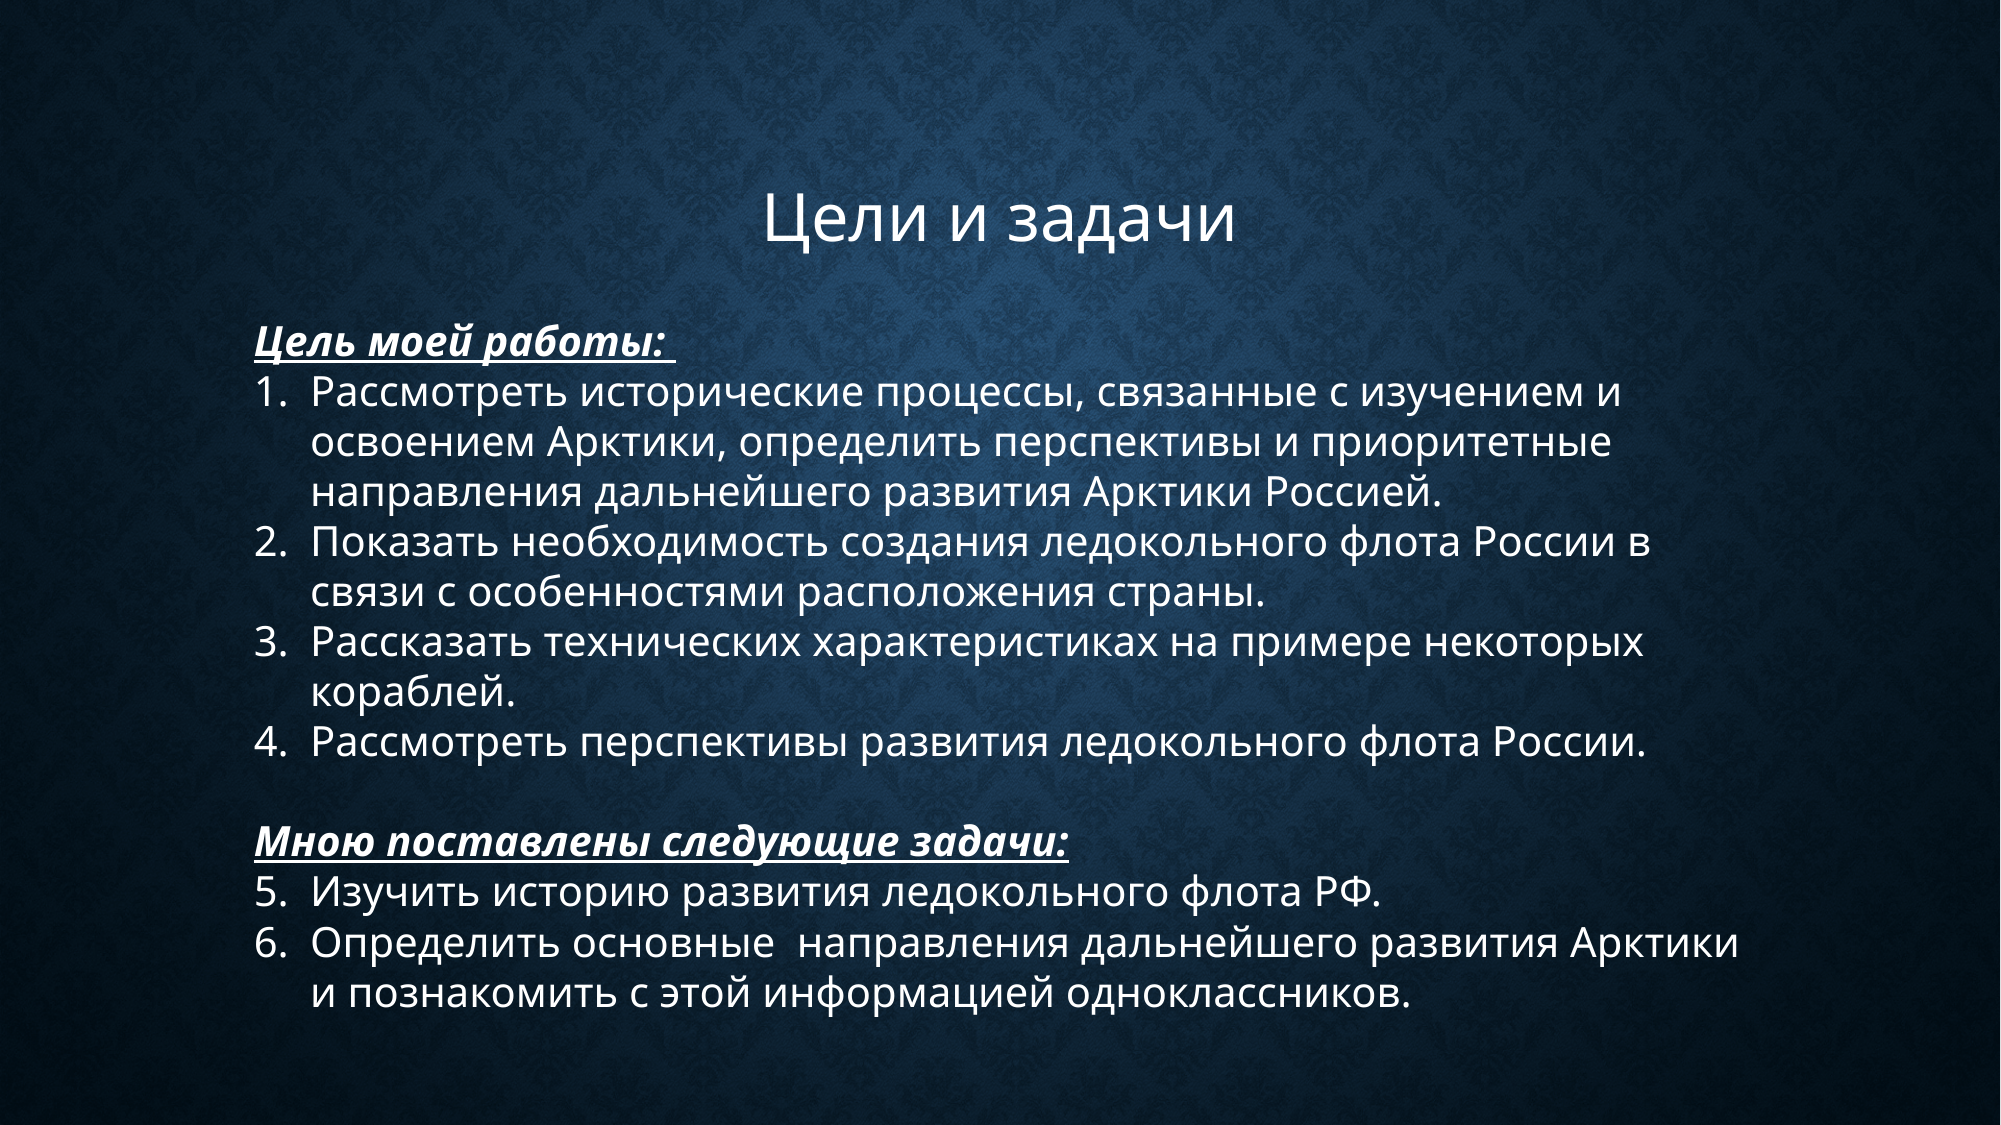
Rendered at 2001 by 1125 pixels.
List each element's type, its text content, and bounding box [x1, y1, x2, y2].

text_box Цель моей работы: Рассмотреть исторические процессы, связанные с изучением и освоением Арктики, определить перспективы и приоритетные направления дальнейшего развития Арктики Россией. Показать необходимость создания ледокольного флота России в связи с особенностями расположения страны. Рассказать технических характеристиках на примере некоторых кораблей. Рассмотреть перспективы развития ледокольного флота России. Мною поставлены следующие задачи: Изучить историю развития ледокольного флота РФ. Определить основные направления дальнейшего развития Арктики и познакомить с этой информацией одноклассников. [239, 307, 1761, 1068]
list Цели и задачи [353, 150, 1647, 263]
